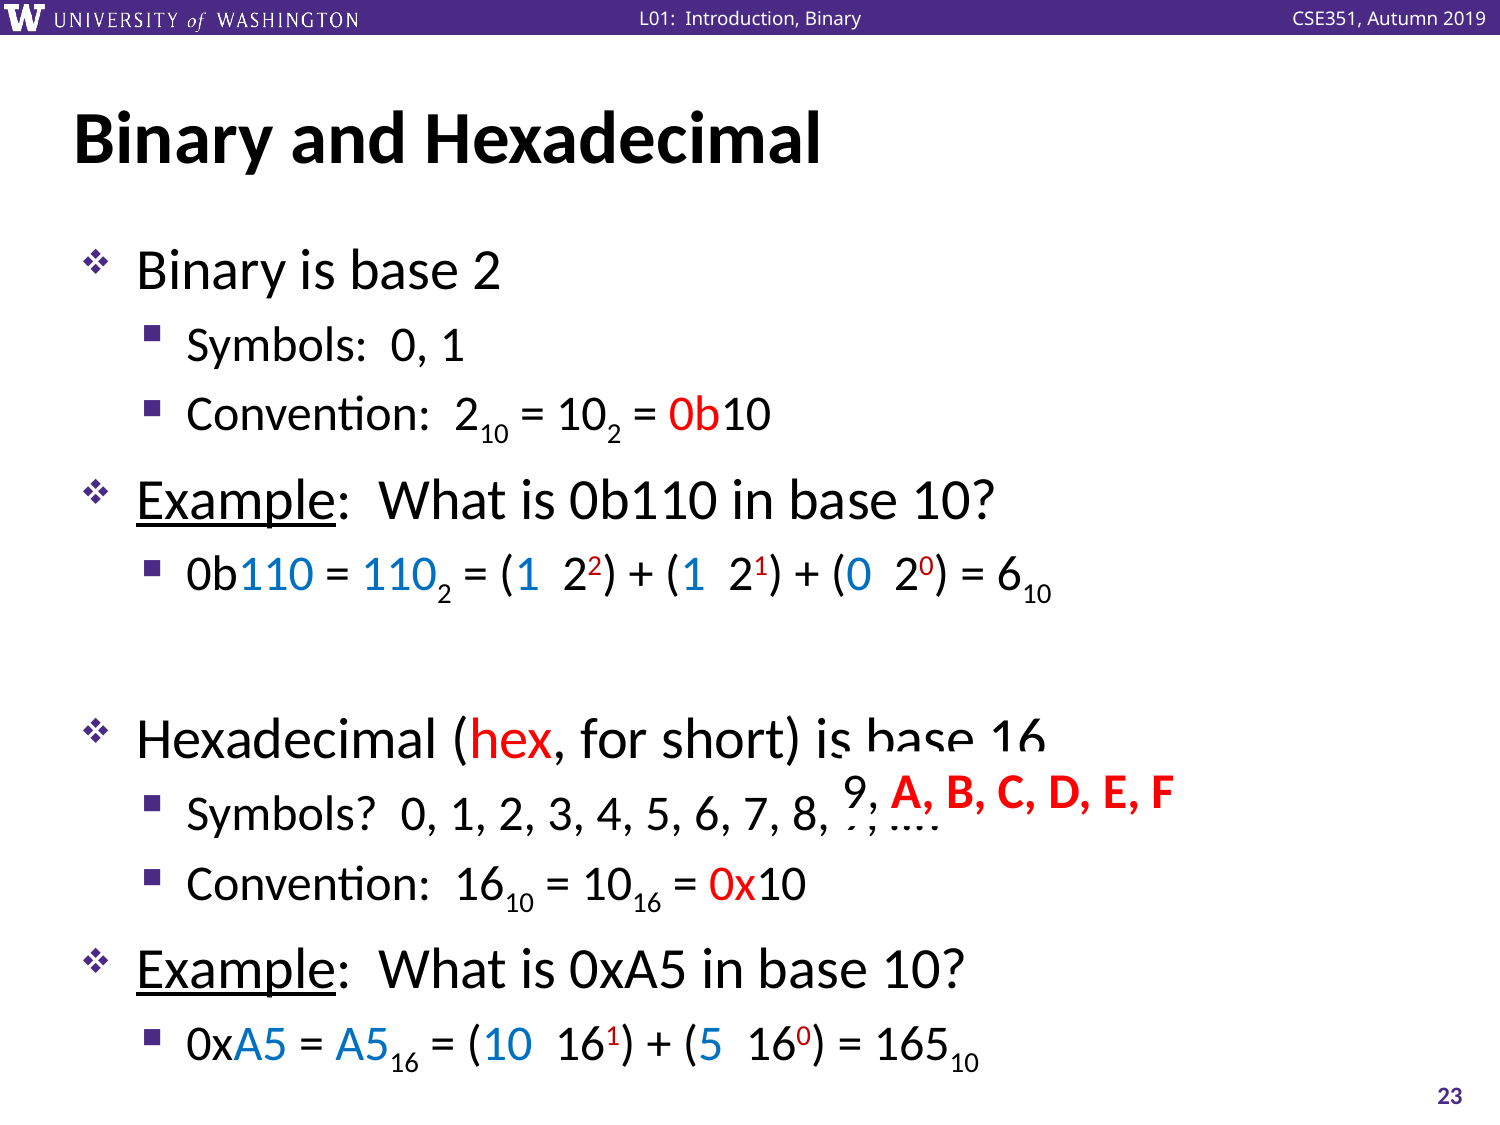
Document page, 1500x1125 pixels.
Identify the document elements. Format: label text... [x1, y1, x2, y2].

picture [4, 4, 358, 32]
slide_number 23 [1400, 1065, 1500, 1125]
title Binary and Hexadecimal [58, 71, 1438, 197]
text_box 9, A, B, C, D, E, F [841, 751, 1392, 827]
